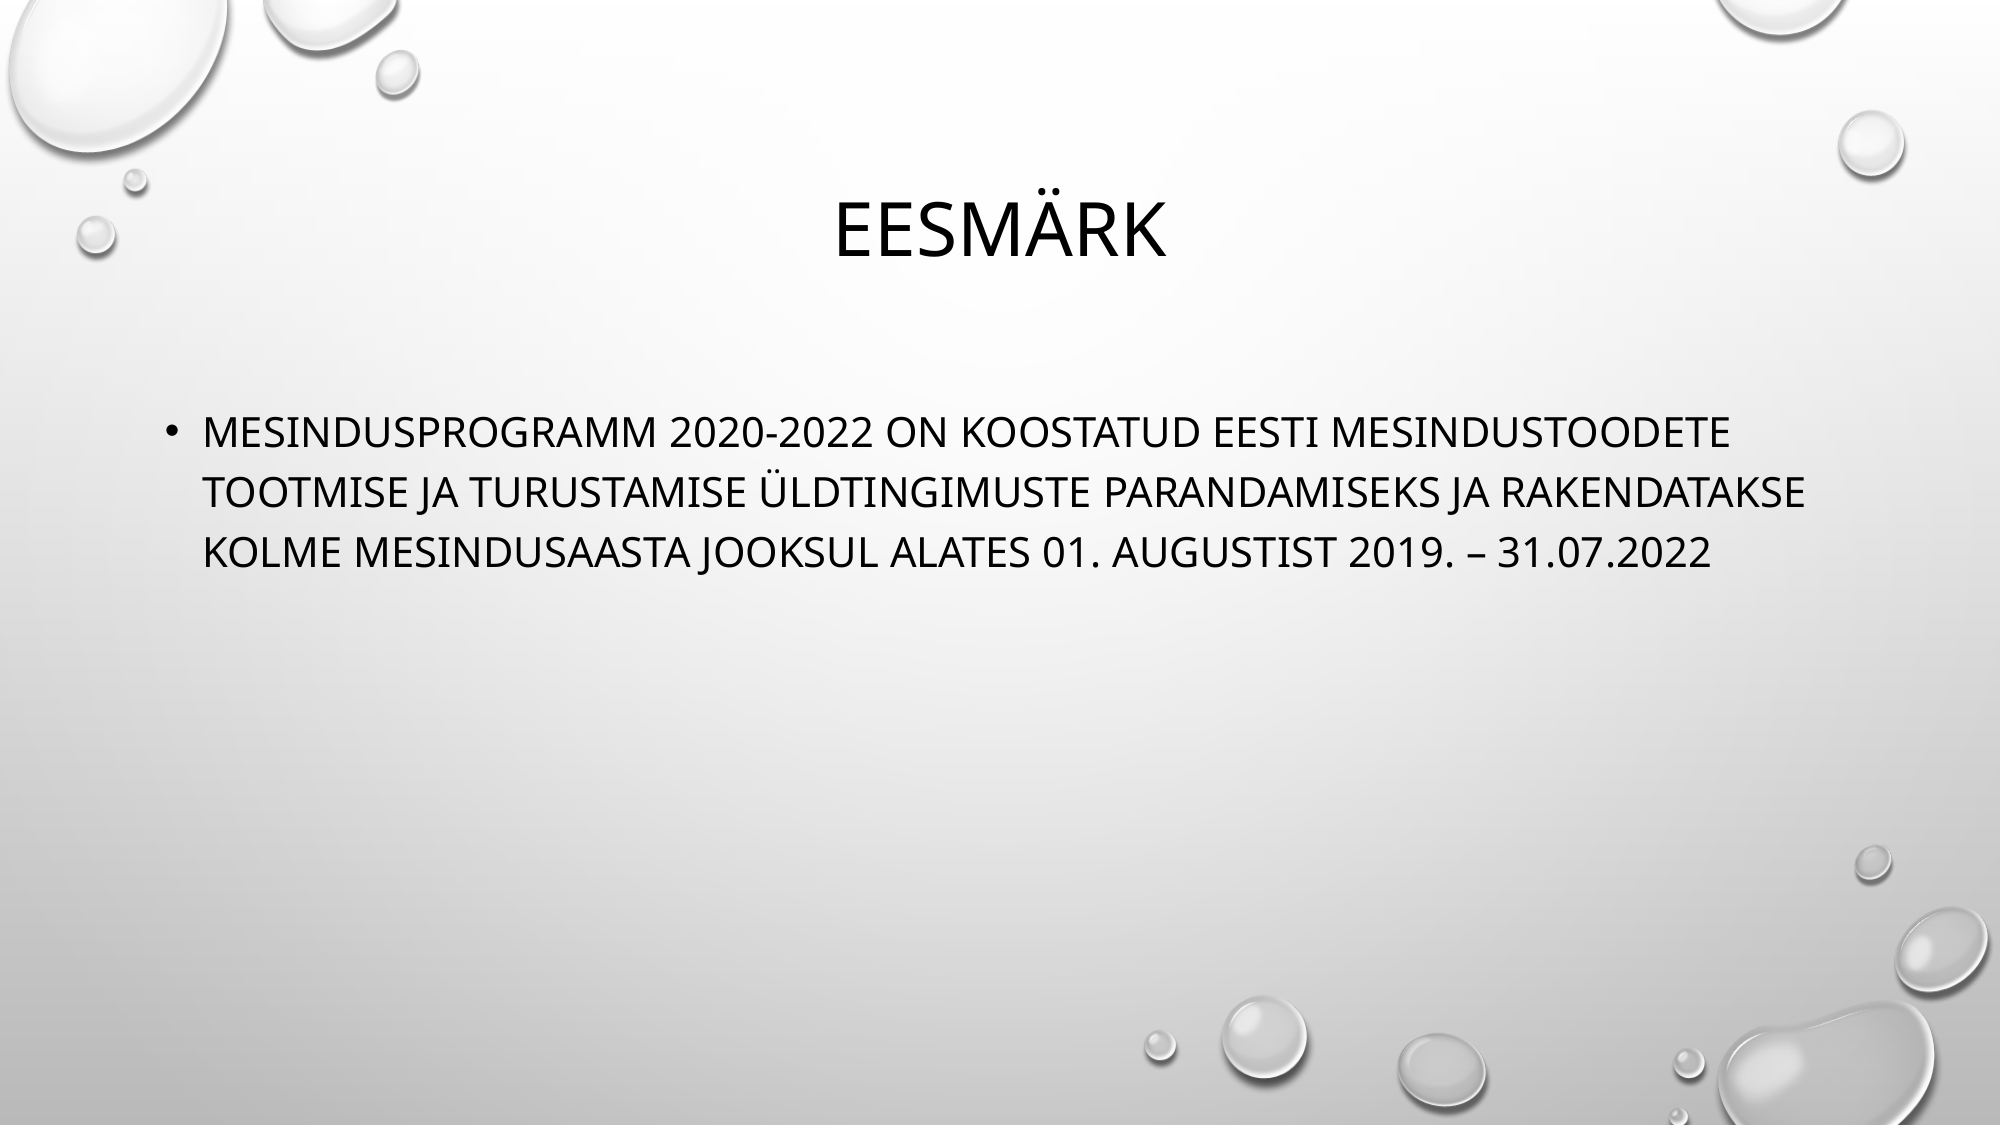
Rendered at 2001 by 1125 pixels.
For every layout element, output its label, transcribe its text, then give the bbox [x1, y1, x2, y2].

title Eesmärk [149, 101, 1851, 364]
picture [0, 0, 2000, 1125]
list Mesindusprogramm 2020-2022 on koostatud Eesti mesindustoodete tootmise ja turustamise üldtingimuste parandamiseks ja rakendatakse kolme mesindusaasta jooksul alates 01. augustist 2019. – 31.07.2022 [149, 388, 1850, 950]
